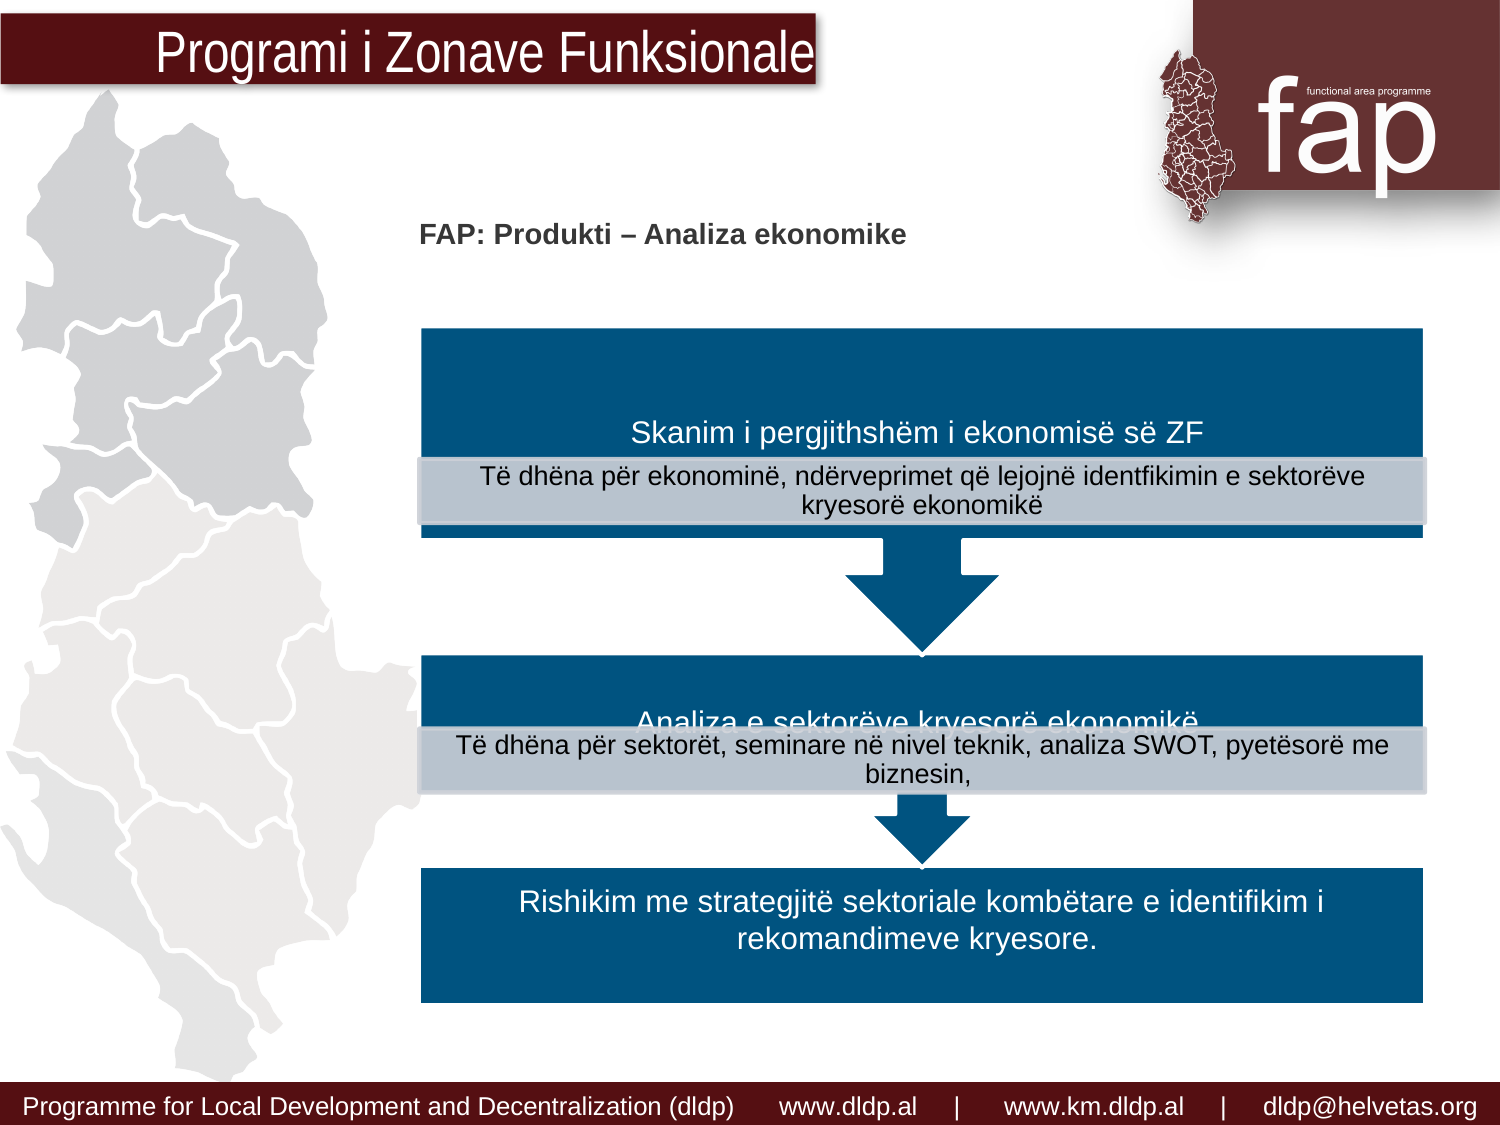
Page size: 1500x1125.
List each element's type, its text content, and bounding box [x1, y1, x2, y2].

text_box Programme for Local Development and Decentralization (dldp) www.dldp.al | www.km.dldp.al | dldp@helvetas.org [0, 1082, 1500, 1125]
picture [0, 89, 441, 1083]
list FAP: Produkti – Analiza ekonomike [445, 208, 1450, 1024]
picture [1158, 0, 1500, 224]
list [418, 326, 1426, 1006]
text_box Programi i Zonave Funksionale [0, 13, 816, 85]
